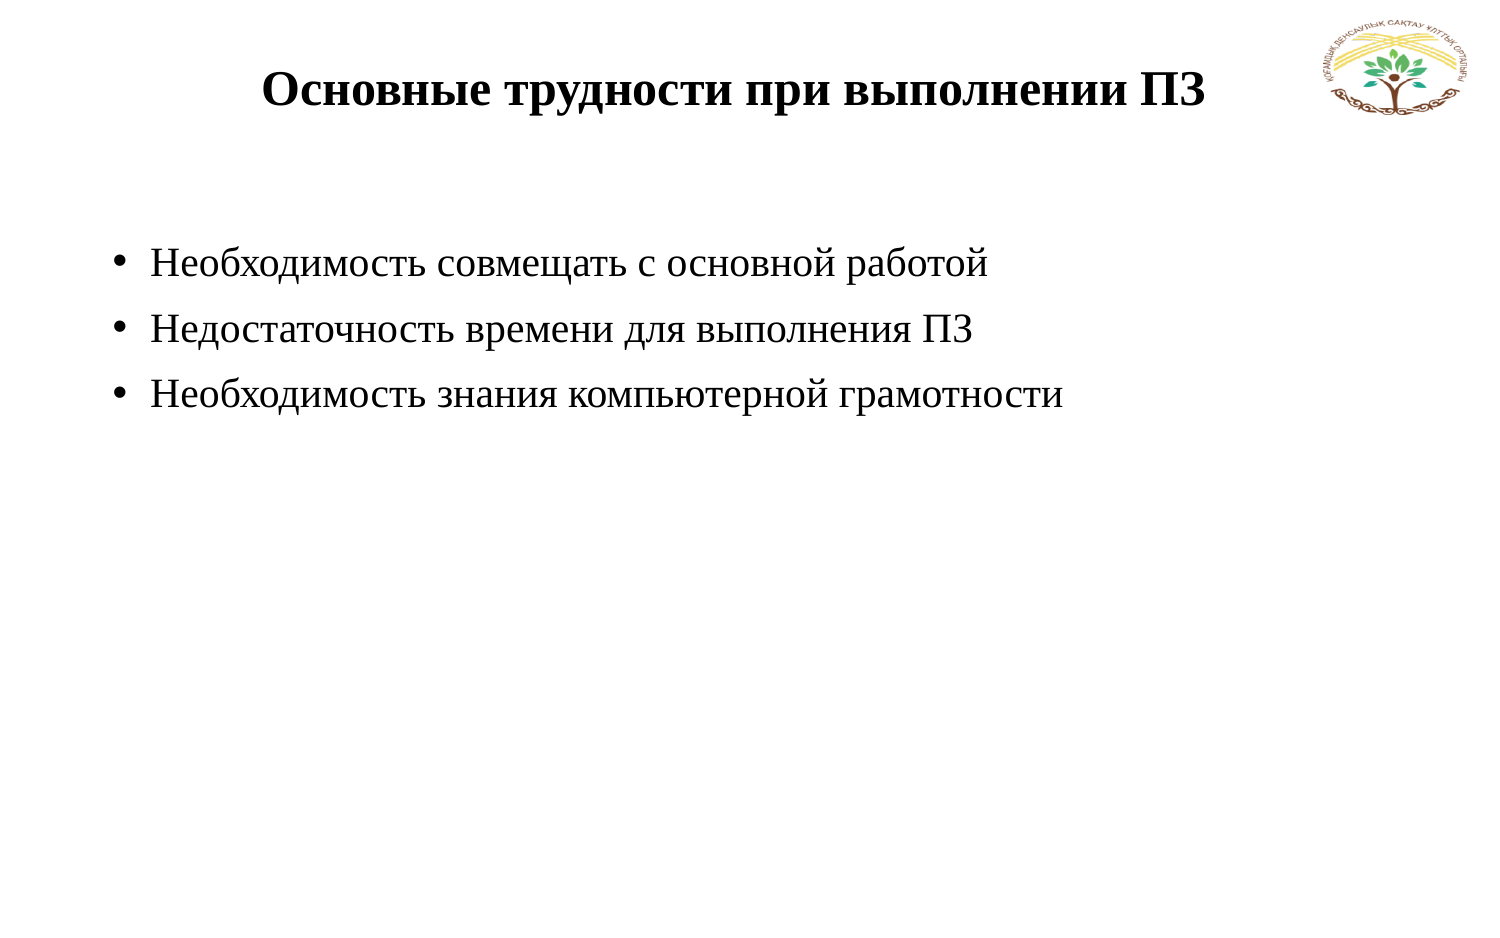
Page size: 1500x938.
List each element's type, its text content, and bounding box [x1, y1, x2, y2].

title Основные трудности при выполнении ПЗ [171, 27, 1297, 150]
picture [1323, 20, 1467, 115]
list Необходимость совмещать с основной работой Недостаточность времени для выполнения ПЗ Необходимость знания компьютерной грамотности [97, 161, 1392, 757]
